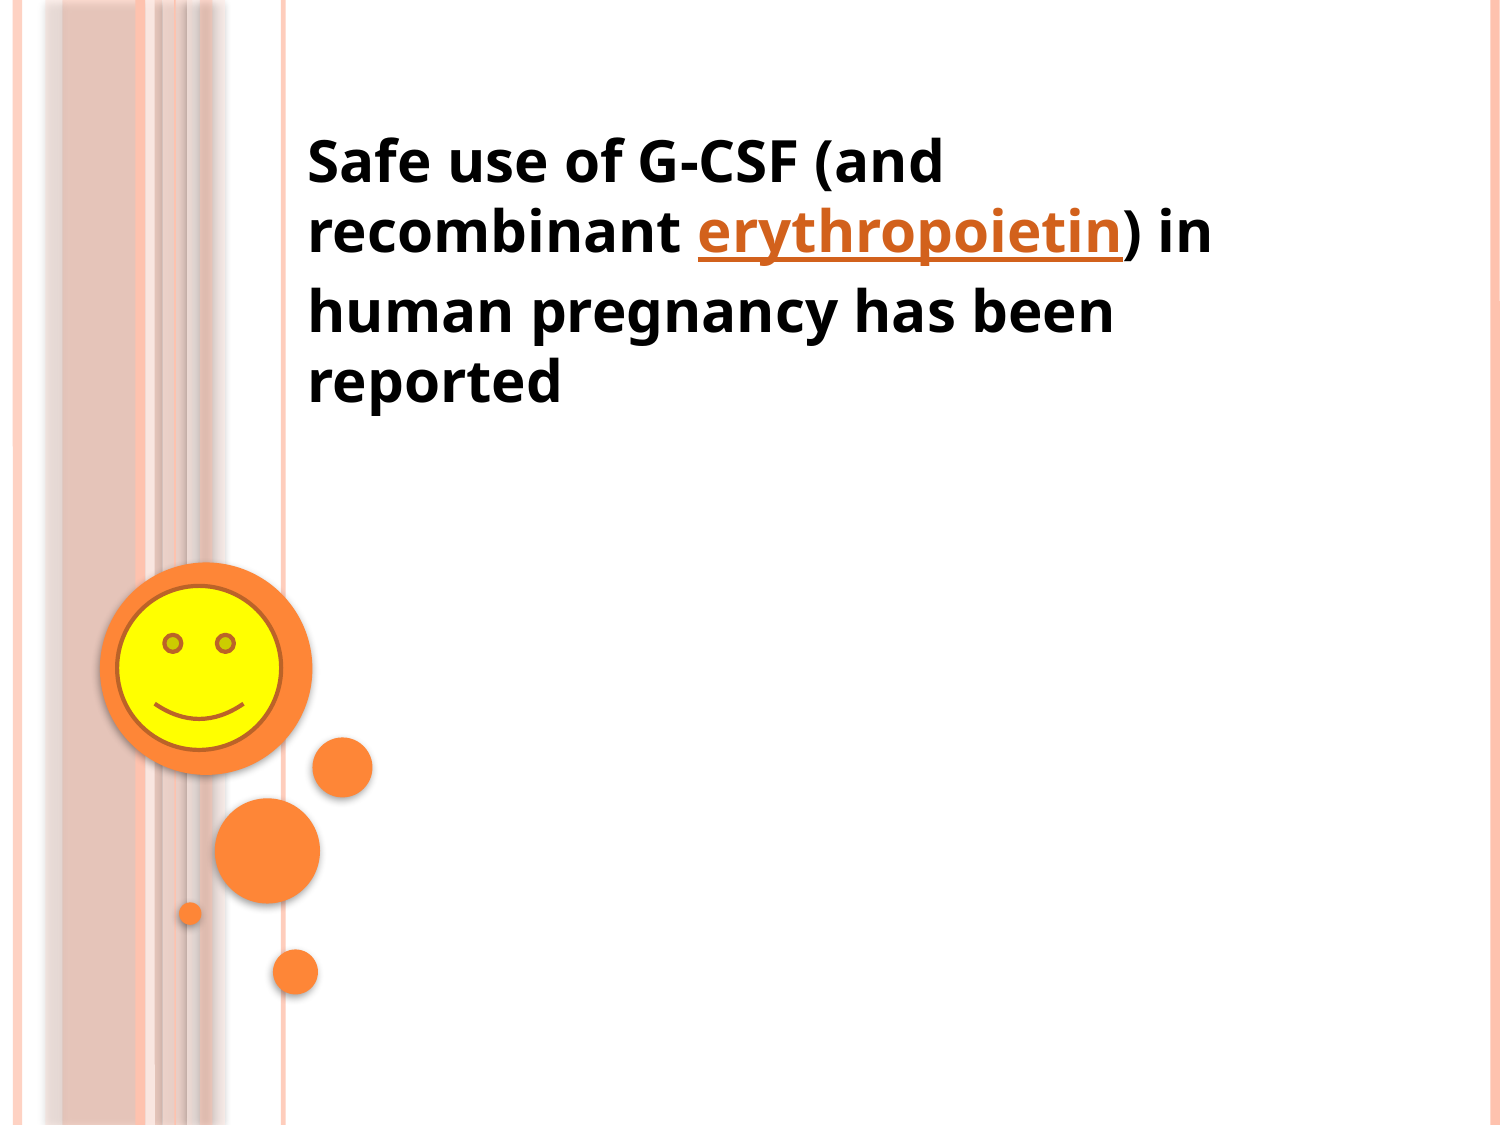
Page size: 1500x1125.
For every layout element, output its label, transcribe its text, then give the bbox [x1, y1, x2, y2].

text_box [115, 583, 284, 753]
text_box Safe use of G-CSF (and recombinant erythropoietin) in human pregnancy has been reported [292, 117, 1301, 422]
